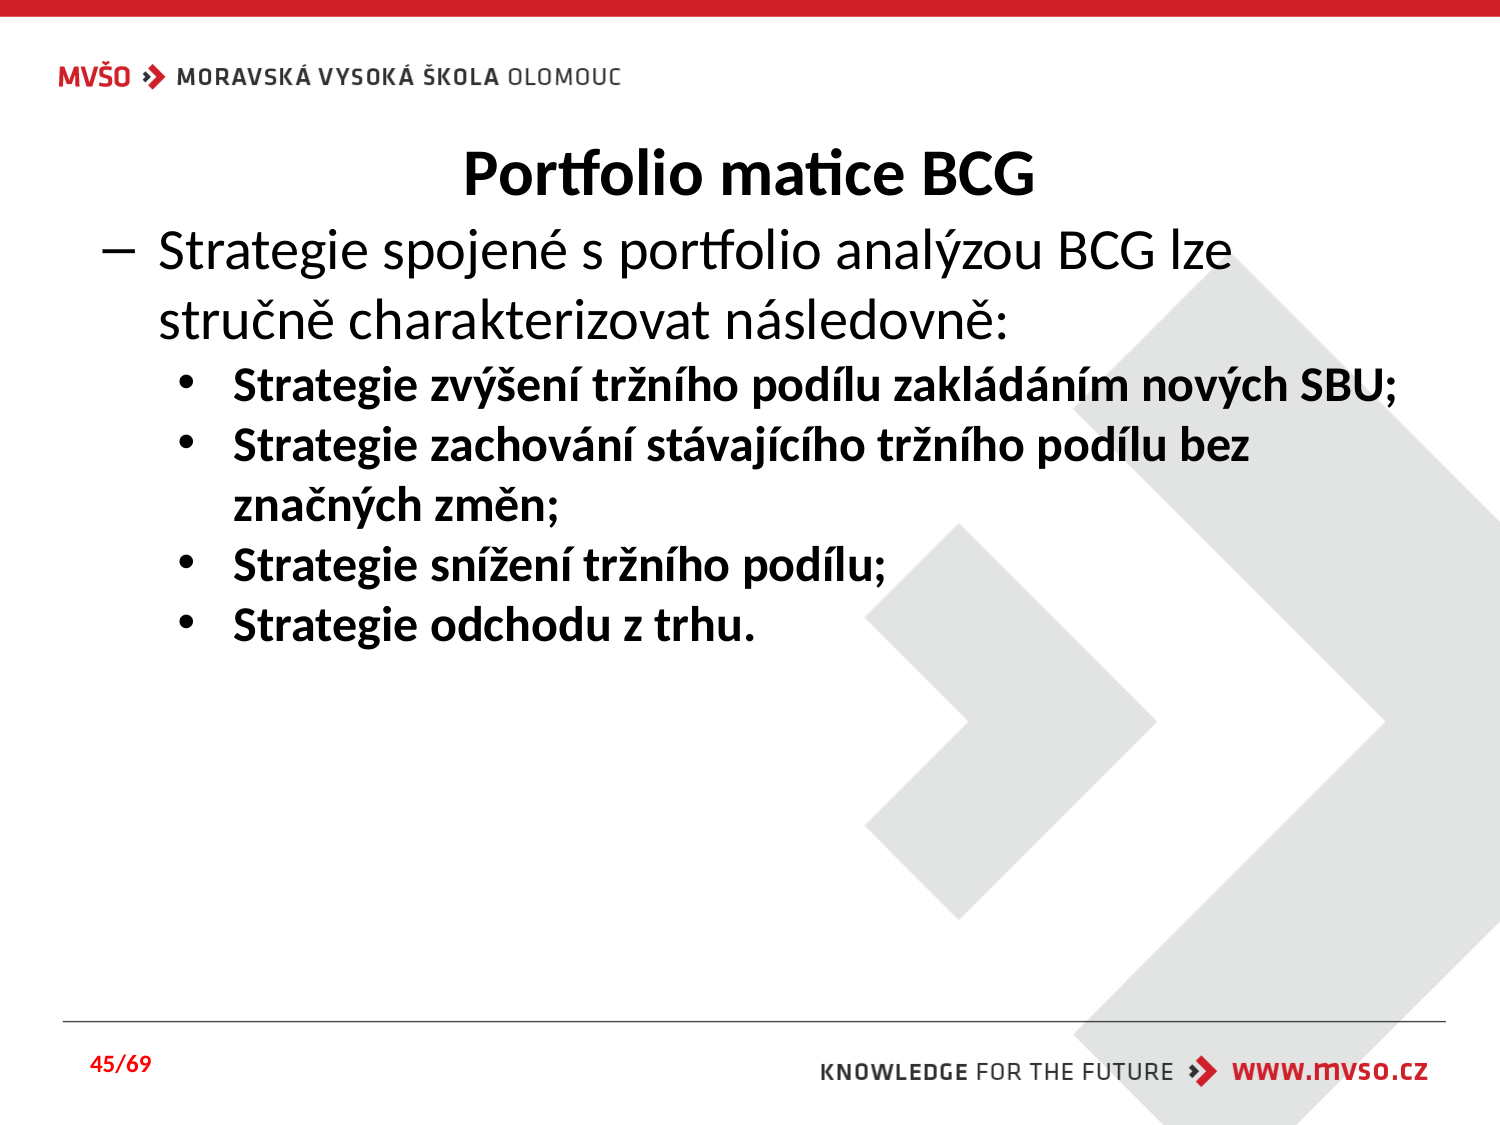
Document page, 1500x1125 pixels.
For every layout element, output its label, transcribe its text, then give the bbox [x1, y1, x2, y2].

title Portfolio matice BCG [75, 75, 1425, 204]
picture [0, 0, 1500, 1125]
list Strategie spojené s portfolio analýzou BCG lze stručně charakterizovat následovně: Strategie zvýšení tržního podílu zakládáním nových SBU; Strategie zachování stávajícího tržního podílu bez značných změn; Strategie snížení tržního podílu; Strategie odchodu z trhu. [75, 204, 1425, 1026]
text_box 45/69 [74, 1040, 213, 1085]
